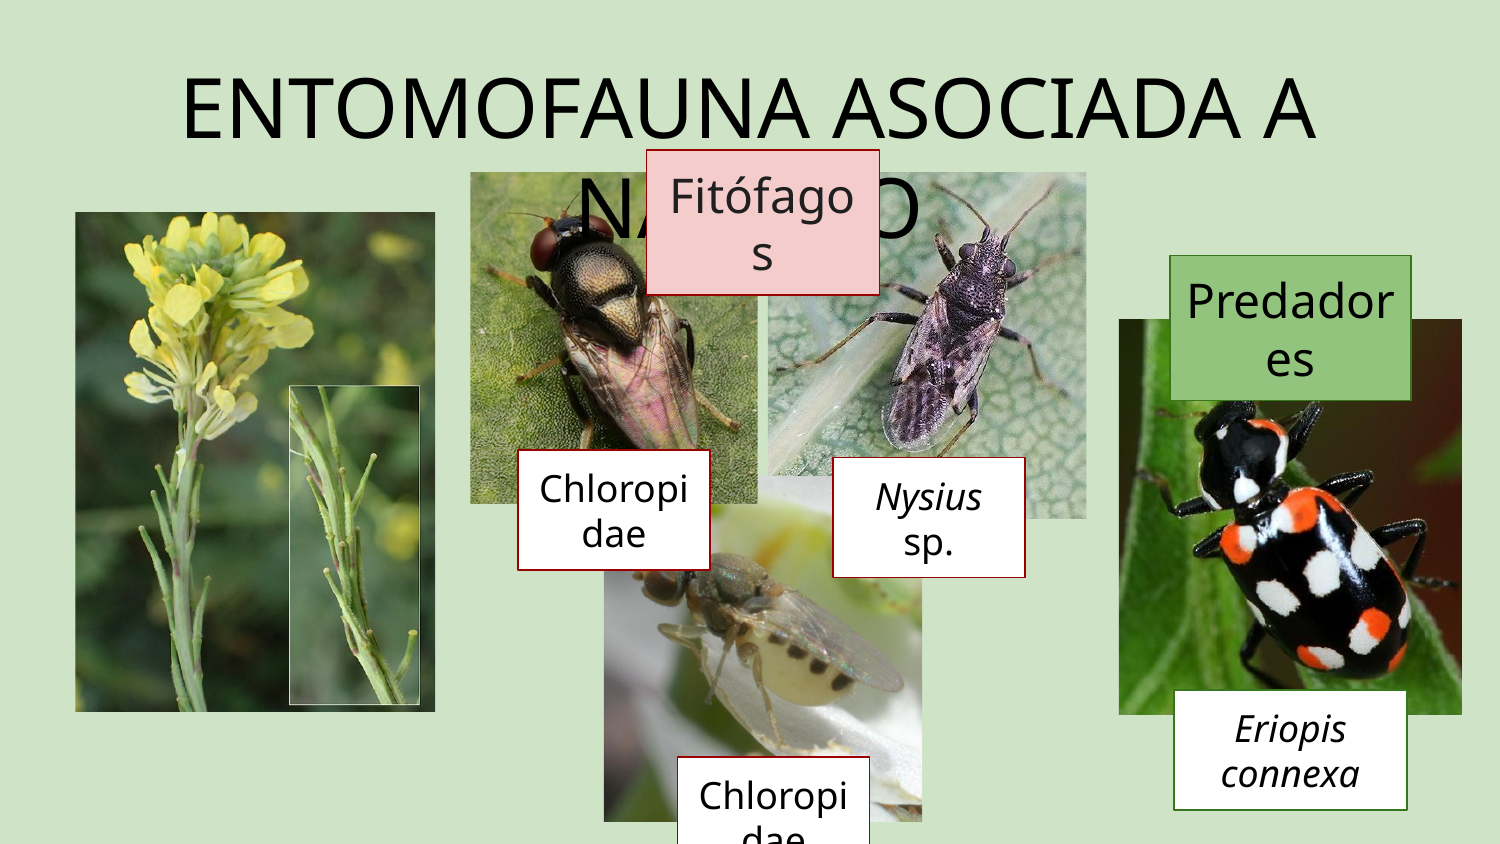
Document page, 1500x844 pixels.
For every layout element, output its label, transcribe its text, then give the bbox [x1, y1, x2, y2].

text_box Predadores [1169, 255, 1412, 318]
text_box Chloropidae [517, 512, 598, 571]
picture [75, 212, 436, 712]
text_box Chloropidae [677, 831, 870, 844]
picture [470, 172, 1087, 822]
picture [1118, 319, 1463, 716]
text_box Eriopis connexa [1173, 722, 1407, 810]
text_box Nysius sp. [927, 526, 1025, 578]
text_box ENTOMOFAUNA ASOCIADA A NABILLO [60, 40, 1437, 135]
text_box Fitófagos [646, 150, 880, 178]
